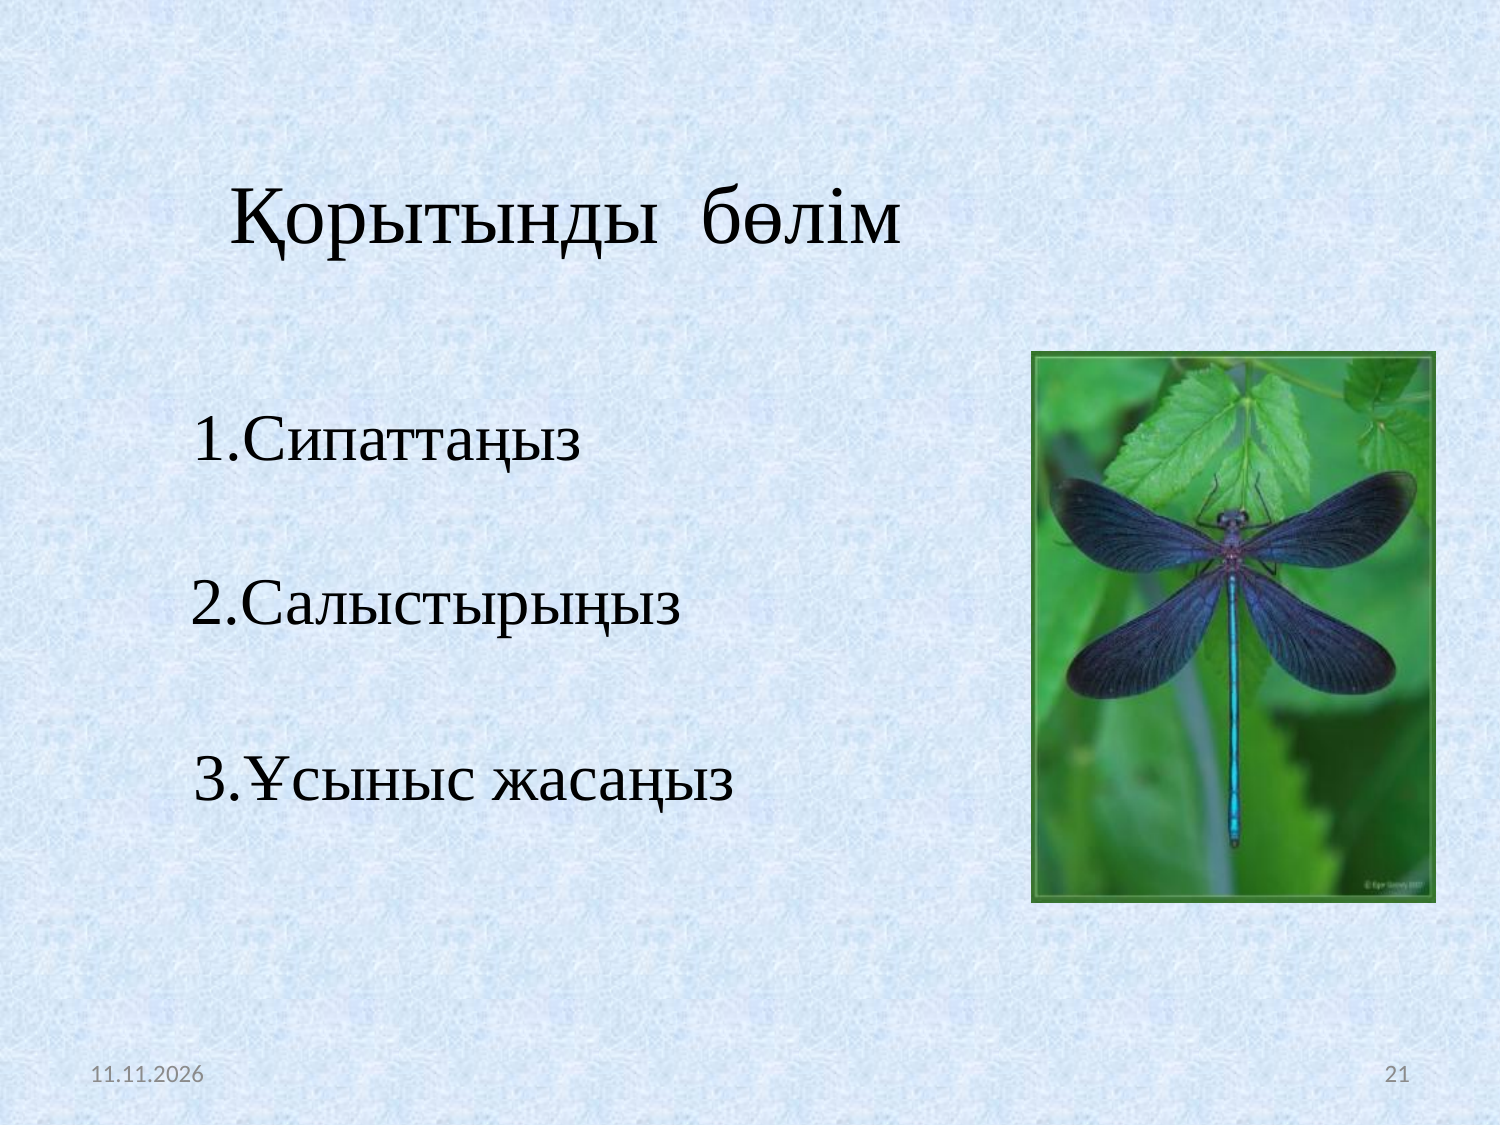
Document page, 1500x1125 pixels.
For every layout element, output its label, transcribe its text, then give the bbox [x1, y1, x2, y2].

text_box 2.Салыстырыңыз [175, 550, 774, 646]
text_box 1.Сипаттаңыз [177, 386, 631, 482]
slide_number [75, 1042, 425, 1103]
text_box Қорытынды бөлім [214, 152, 918, 268]
slide_number 21 [1074, 1042, 1425, 1103]
picture [0, 0, 1500, 1125]
text_box 3.Ұсыныс жасаңыз [178, 726, 768, 822]
